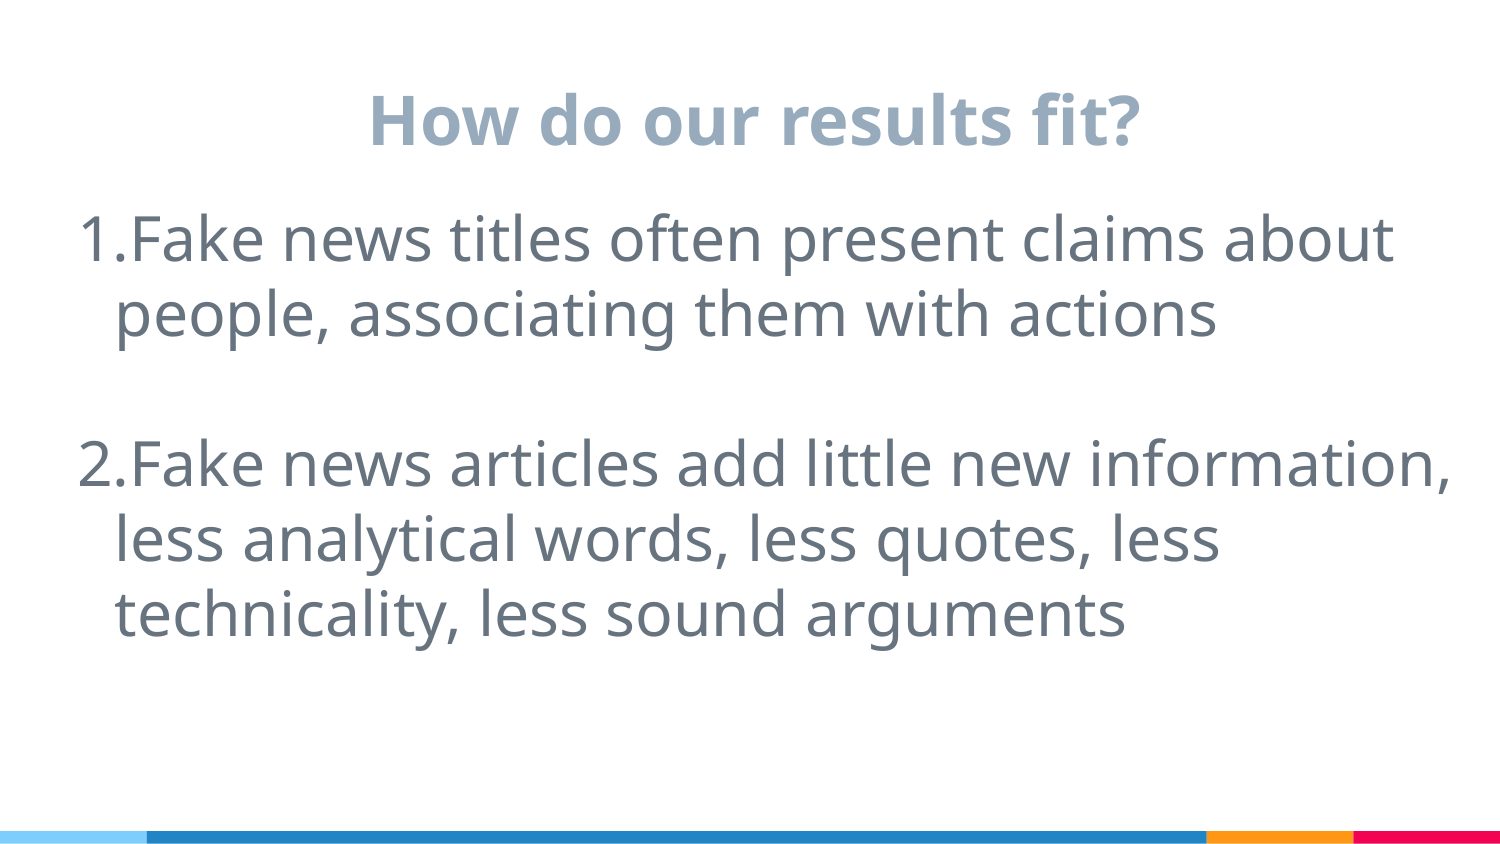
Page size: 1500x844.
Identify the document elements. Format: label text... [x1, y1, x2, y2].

list Fake news titles often present claims about people, associating them with actions Fake news articles add little new information, less analytical words, less quotes, less technicality, less sound arguments [24, 184, 1476, 808]
title How do our results fit? [24, 33, 1486, 175]
